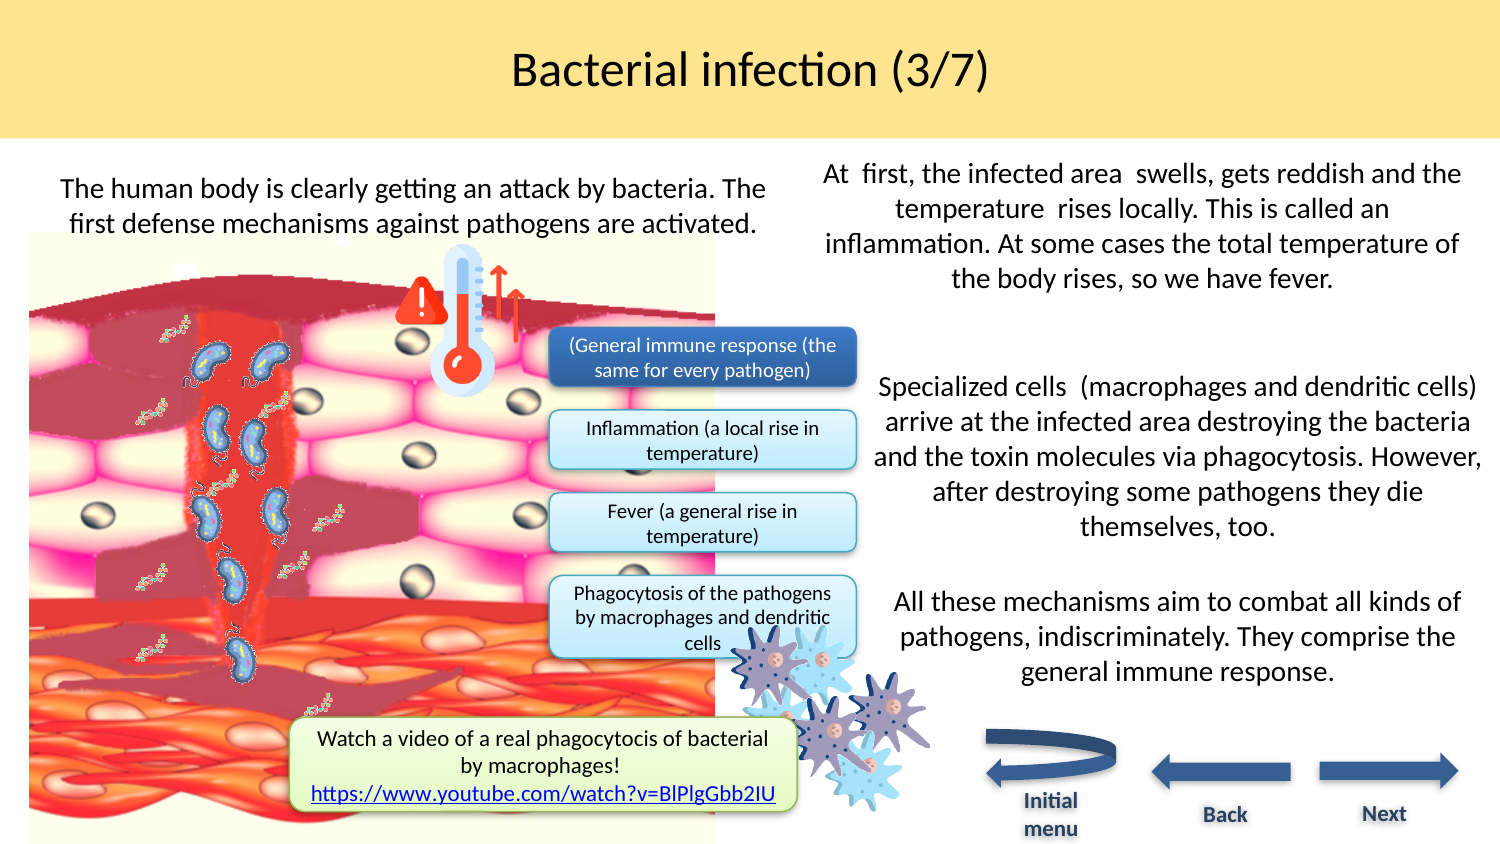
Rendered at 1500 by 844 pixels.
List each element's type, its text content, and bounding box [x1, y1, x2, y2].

picture [726, 622, 930, 814]
text_box (General immune response (the same for every pathogen) [720, 326, 858, 388]
text_box Initial menu [986, 728, 1117, 788]
text_box Watch a video of a real phagocytocis of bacterial by macrophages! https://www.youtube.com/watch?v=BlPlgGbb2IU [720, 716, 799, 813]
text_box Fever (a general rise in temperature) [720, 491, 856, 553]
text_box Back [1151, 753, 1291, 790]
text_box Specialized cells (macrophages and dendritic cells) arrive at the infected area destroying the bacteria and the toxin molecules via phagocytosis. However, after destroying some pathogens they die themselves, too. [856, 359, 1500, 550]
picture [29, 232, 715, 844]
text_box Next [1319, 752, 1459, 789]
text_box All these mechanisms aim to combat all kinds of pathogens, indiscriminately. They comprise the general immune response. [856, 575, 1500, 695]
title Bacterial infection (3/7) [53, 0, 1449, 138]
text_box Phagocytosis of the pathogens by macrophages and dendritic cells [720, 574, 856, 629]
text_box At first, the infected area swells, gets reddish and the temperature rises locally. This is called an inflammation. At some cases the total temperature of the body rises, so we have fever. [797, 147, 1489, 302]
text_box The human body is clearly getting an attack by bacteria. The first defense mechanisms against pathogens are activated. [29, 161, 797, 247]
text_box [0, 0, 1500, 140]
text_box Inflammation (a local rise in temperature) [720, 409, 856, 470]
